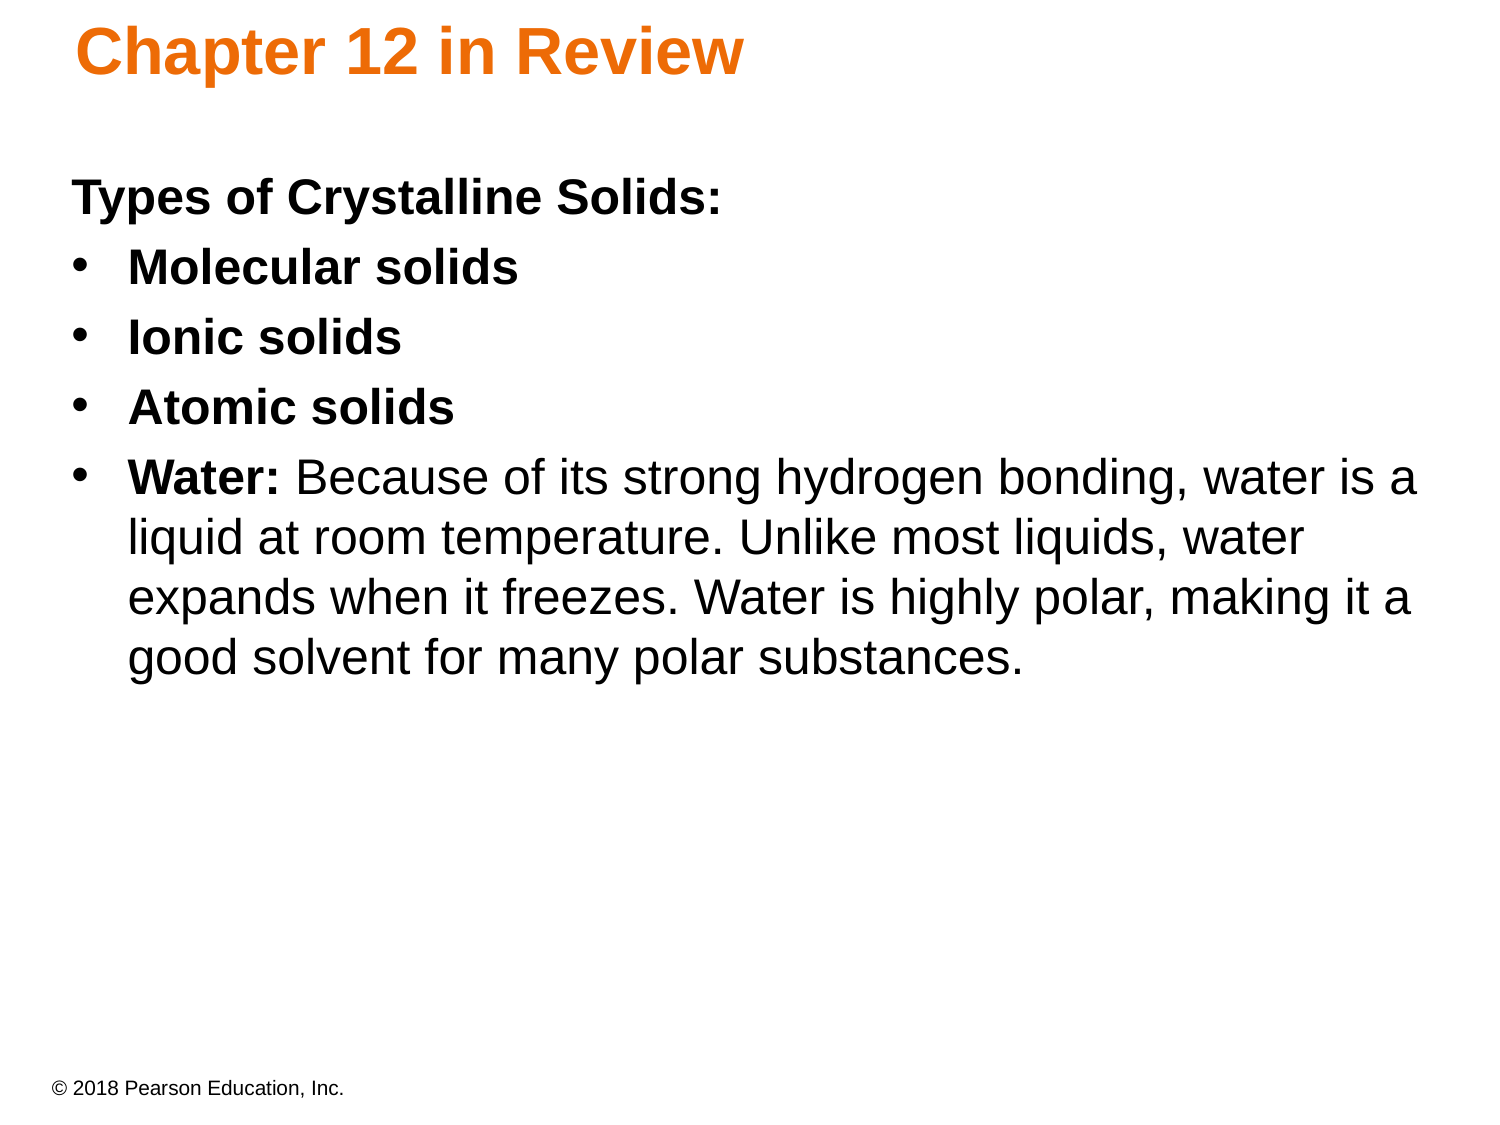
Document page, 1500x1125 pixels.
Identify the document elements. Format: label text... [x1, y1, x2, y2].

title Chapter 12 in Review [0, 0, 1500, 203]
list Types of Crystalline Solids: Molecular solids Ionic solids Atomic solids Water: Because of its strong hydrogen bonding, water is a liquid at room temperature. Unlike most liquids, water expands when it freezes. Water is highly polar, making it a good solvent for many polar substances. [56, 156, 1473, 706]
